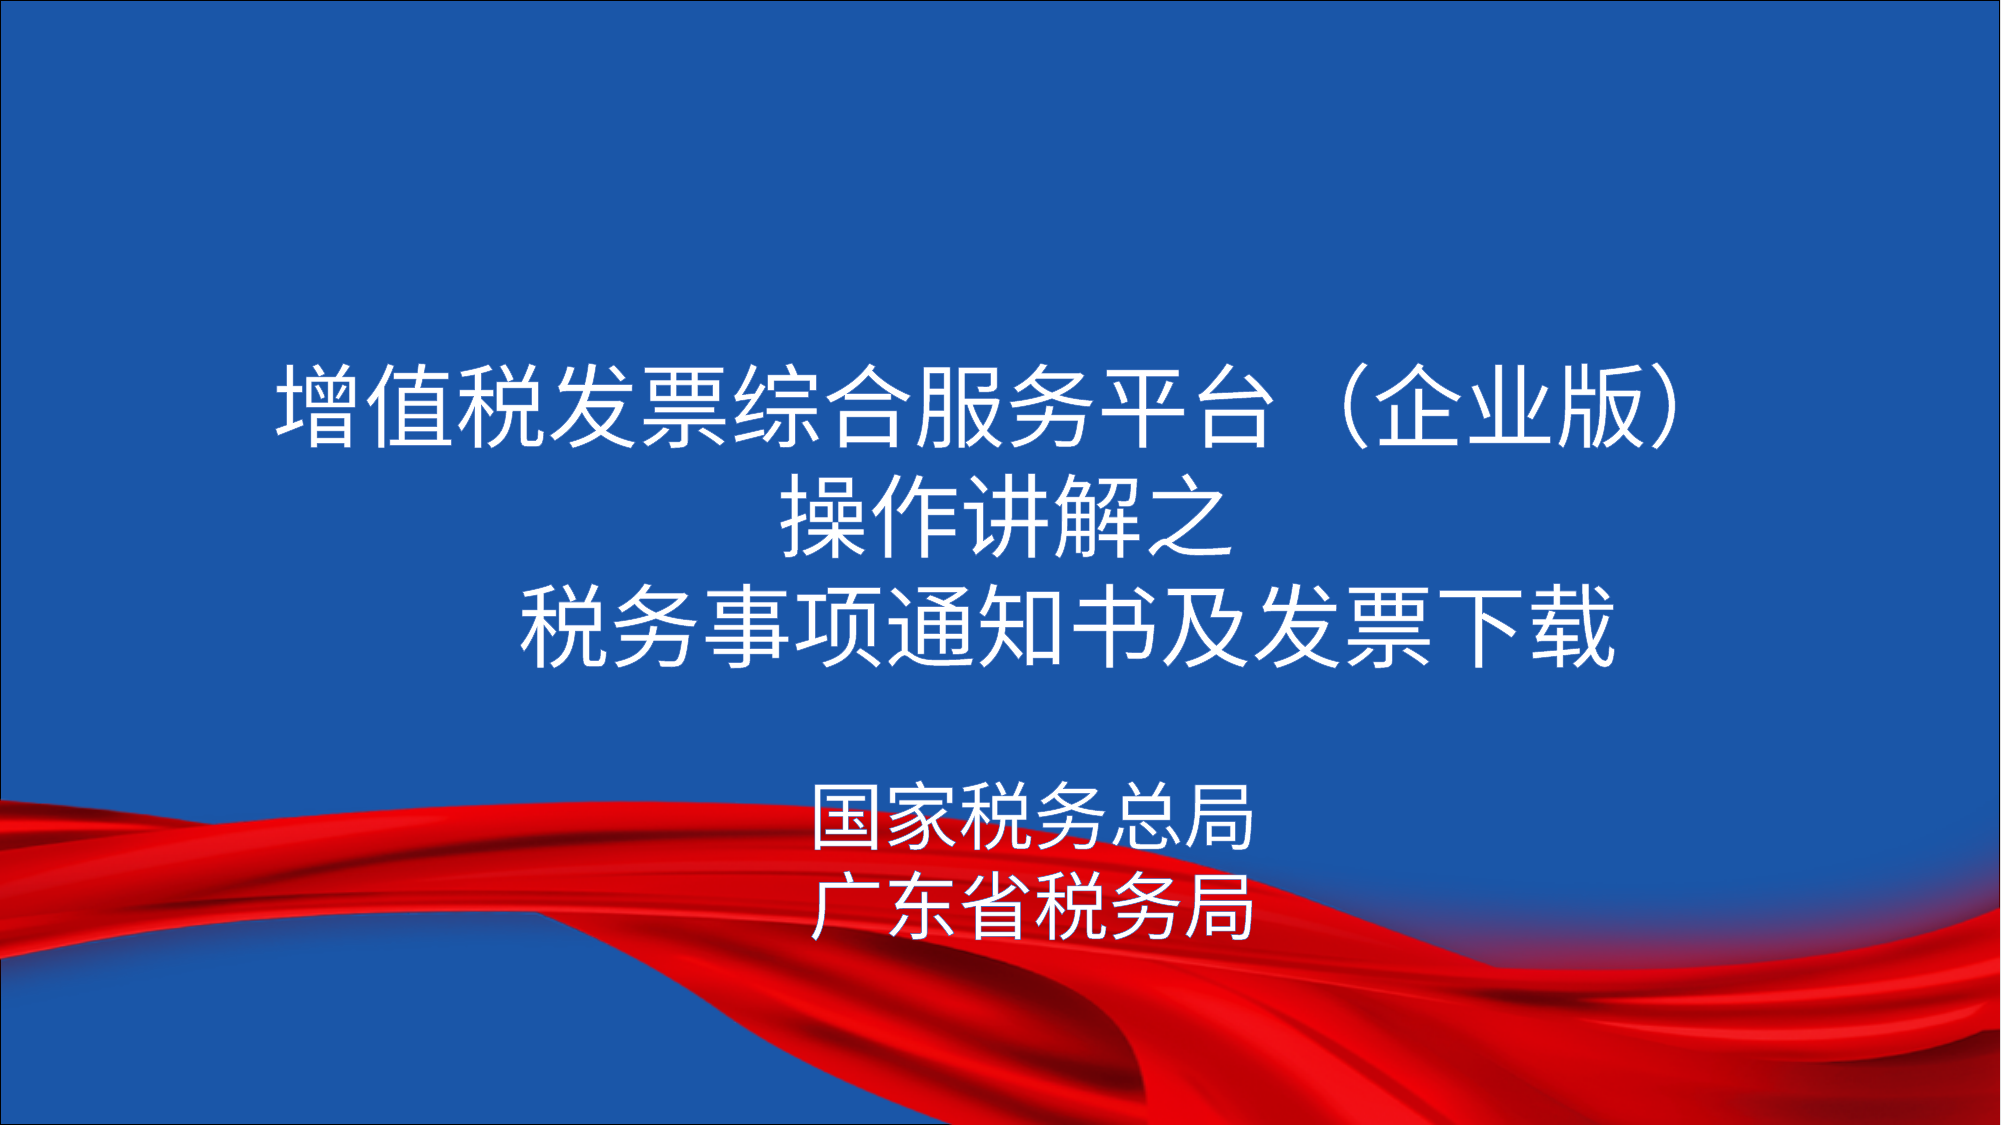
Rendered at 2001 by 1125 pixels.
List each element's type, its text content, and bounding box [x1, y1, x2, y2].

picture [0, 782, 2000, 1125]
text_box 增值税发票综合服务平台（企业版）操作讲解之 税务事项通知书及发票下载 [255, 341, 1756, 567]
text_box 国家税务总局广东省税务局 [781, 761, 1287, 957]
